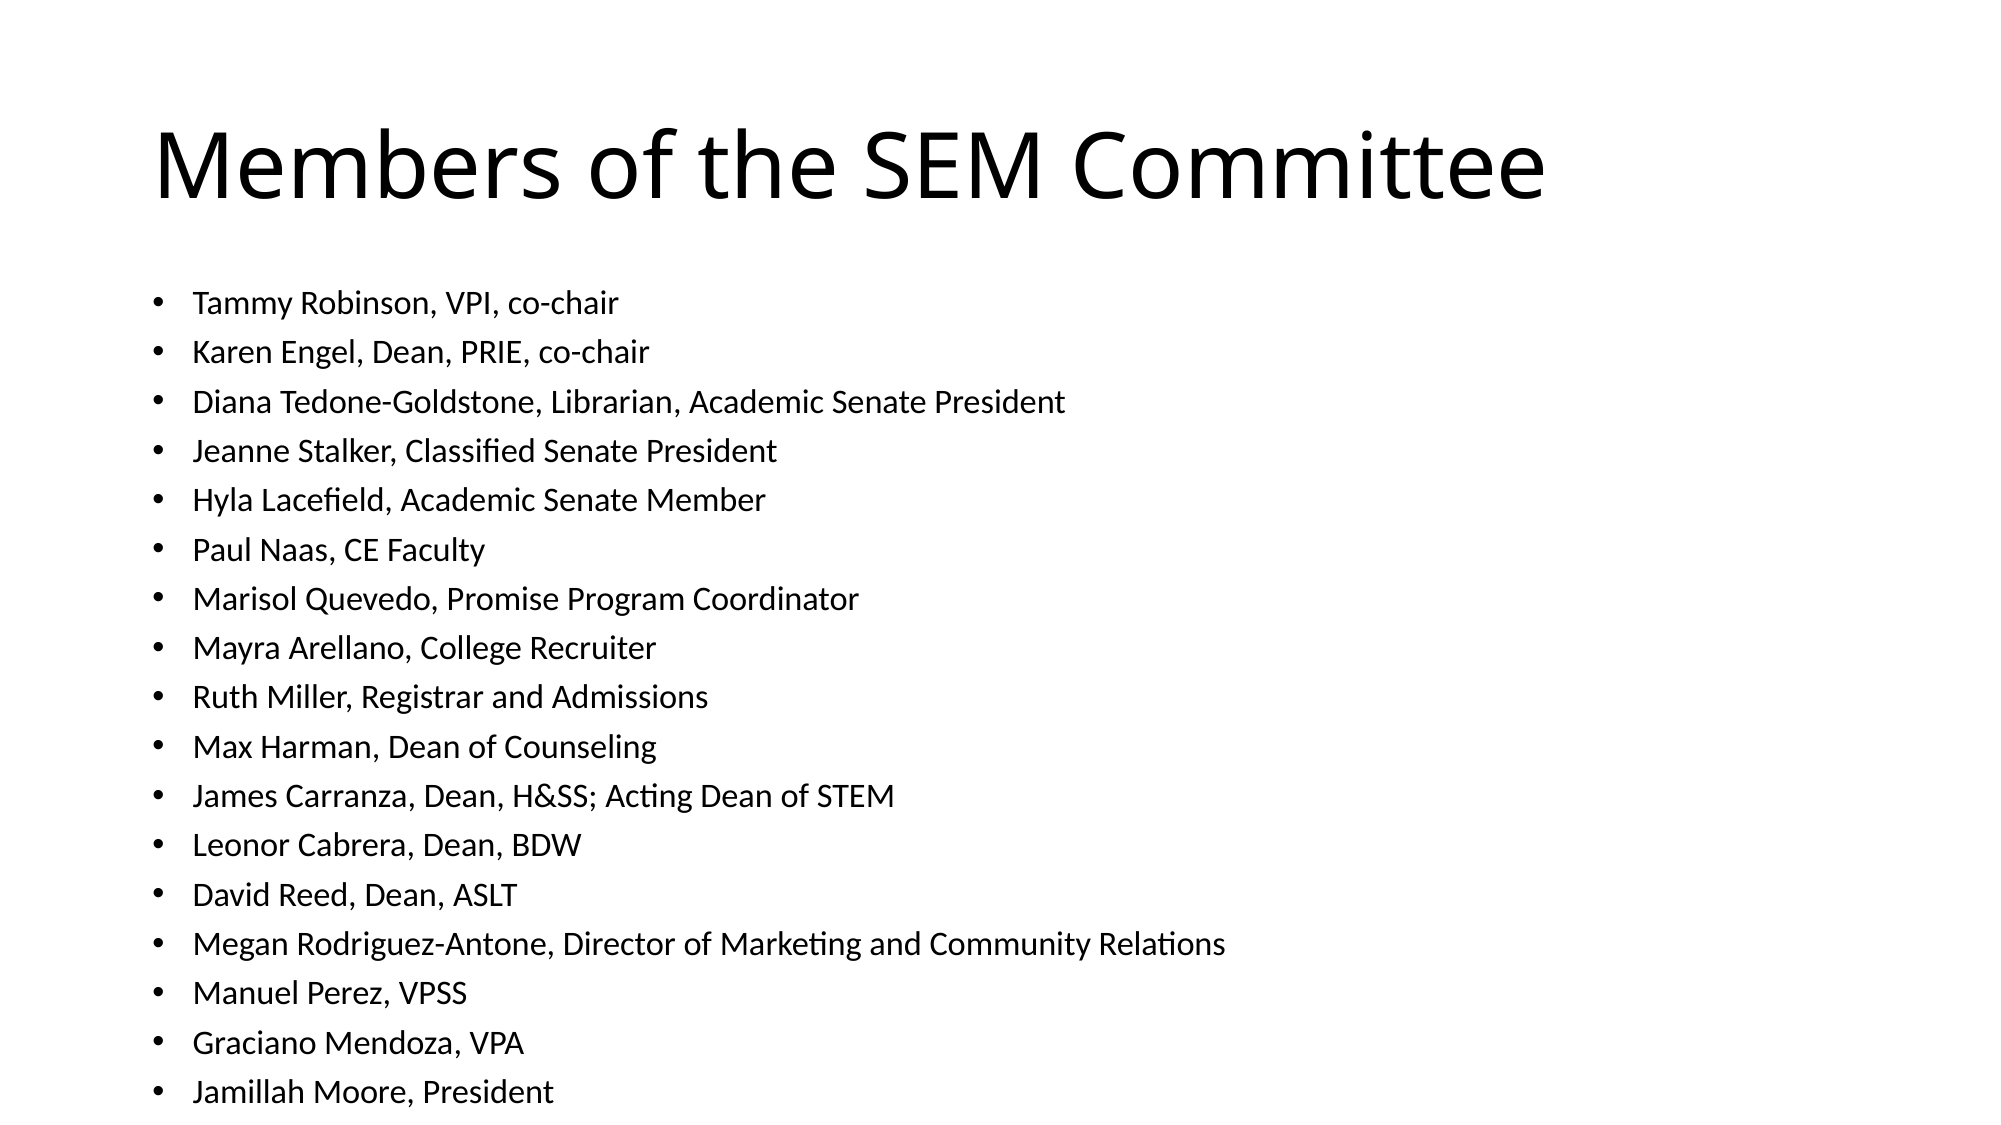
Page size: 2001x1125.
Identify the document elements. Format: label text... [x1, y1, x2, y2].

title Members of the SEM Committee [137, 59, 1863, 277]
list Tammy Robinson, VPI, co-chair Karen Engel, Dean, PRIE, co-chair Diana Tedone-Goldstone, Librarian, Academic Senate President Jeanne Stalker, Classified Senate President Hyla Lacefield, Academic Senate Member Paul Naas, CE Faculty Marisol Quevedo, Promise Program Coordinator Mayra Arellano, College Recruiter Ruth Miller, Registrar and Admissions Max Harman, Dean of Counseling James Carranza, Dean, H&SS; Acting Dean of STEM Leonor Cabrera, Dean, BDW David Reed, Dean, ASLT Megan Rodriguez-Antone, Director of Marketing and Community Relations Manuel Perez, VPSS Graciano Mendoza, VPA Jamillah Moore, President [137, 277, 1972, 1125]
